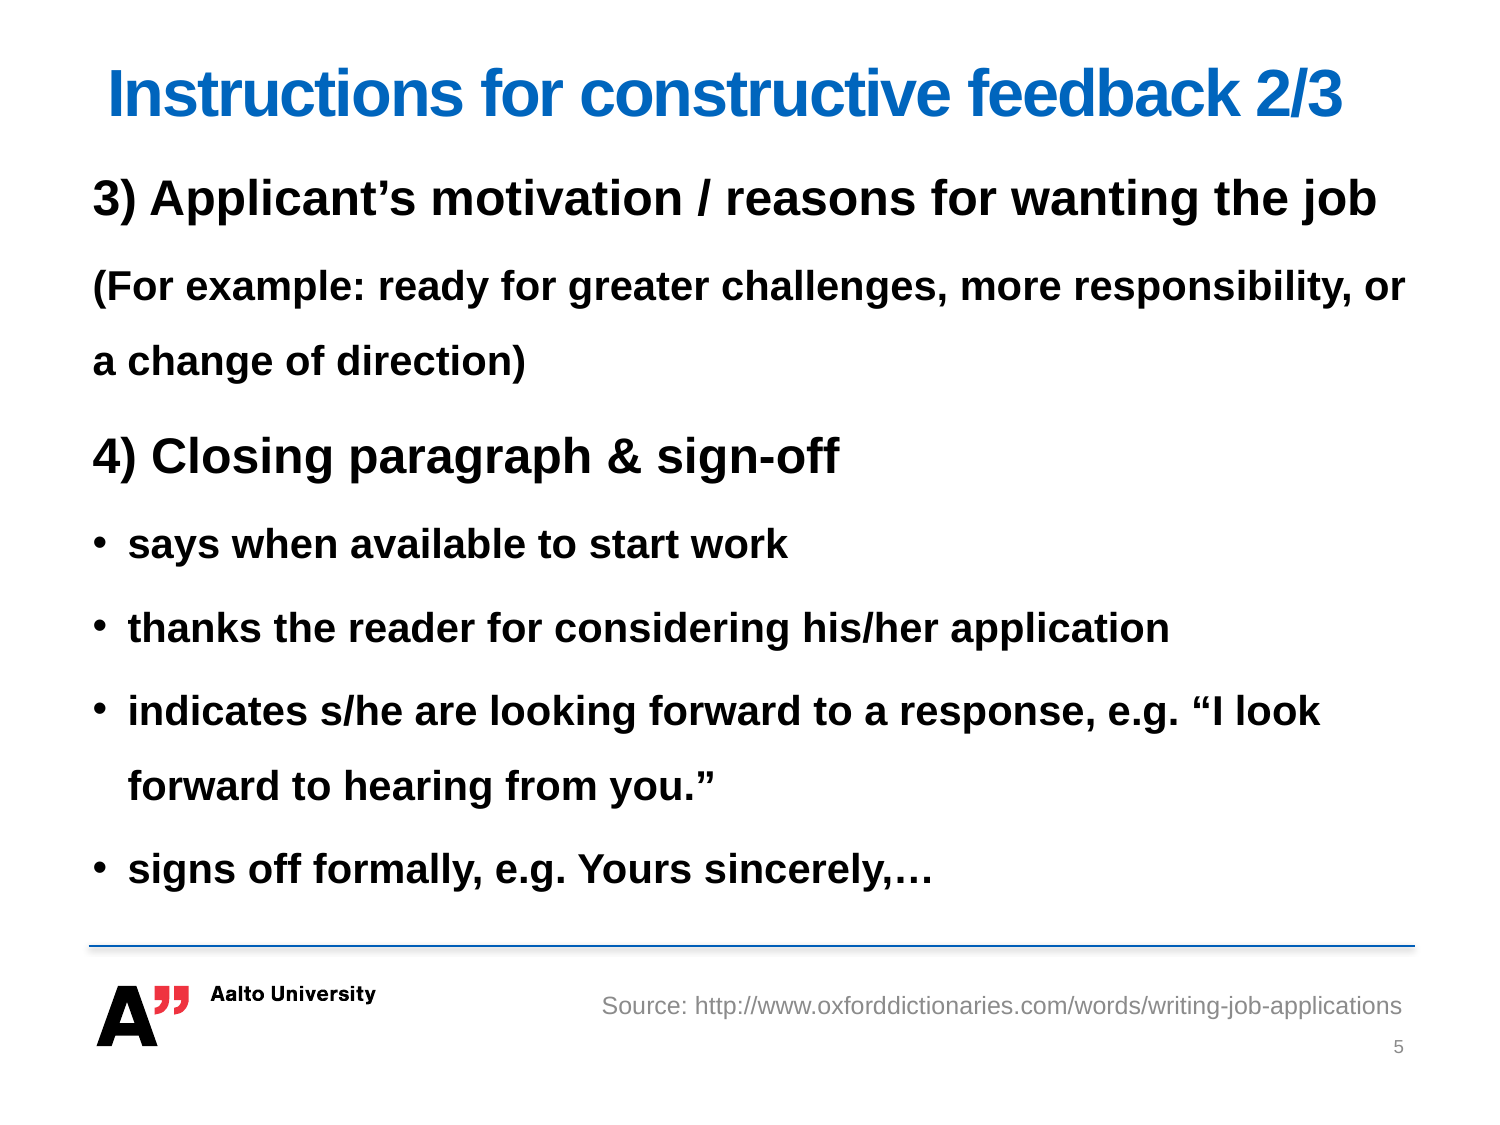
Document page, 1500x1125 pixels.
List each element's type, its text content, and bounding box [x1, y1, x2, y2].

slide_number Source: http://www.oxforddictionaries.com/words/writing-job-applications [441, 977, 1405, 1033]
title Instructions for constructive feedback 2/3 [88, 62, 1415, 135]
list 3) Applicant’s motivation / reasons for wanting the job (For example: ready for greater challenges, more responsibility, or a change of direction) 4) Closing paragraph & sign-off says when available to start work thanks the reader for considering his/her application indicates s/he are looking forward to a response, e.g. “I look forward to hearing from you.” signs off formally, e.g. Yours sincerely,… [88, 135, 1415, 906]
slide_number 5 [810, 1033, 1405, 1060]
